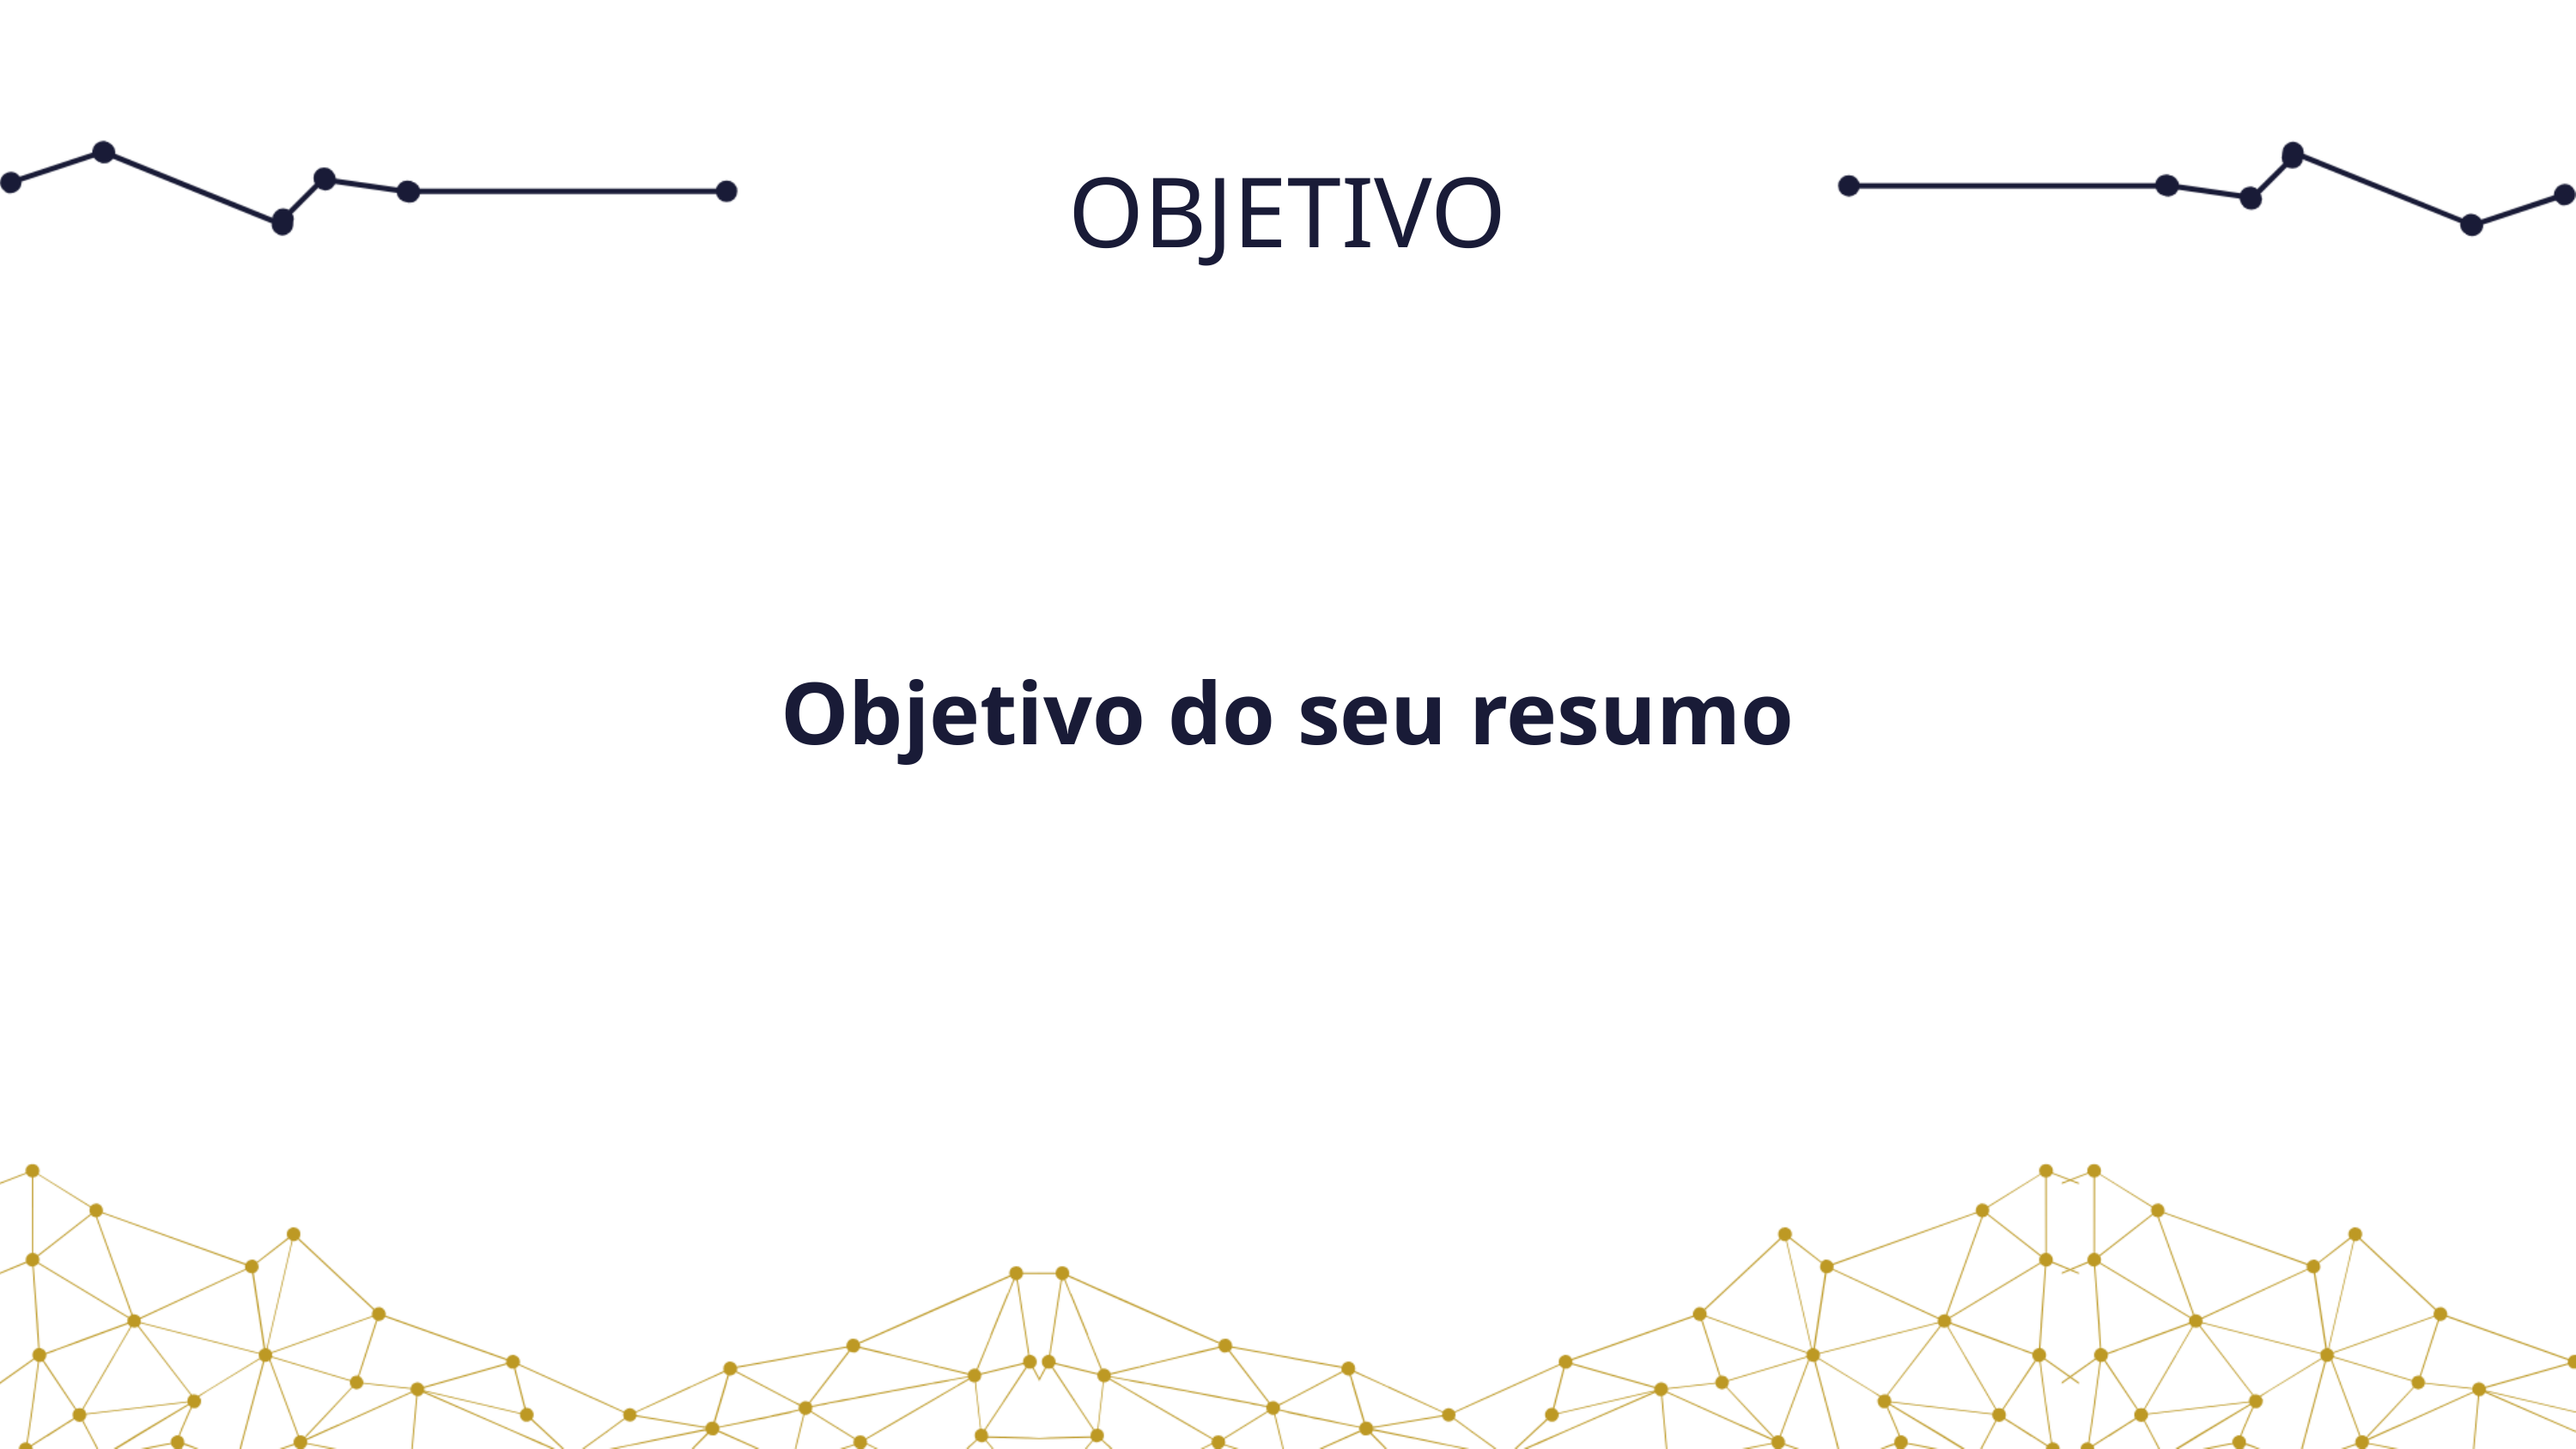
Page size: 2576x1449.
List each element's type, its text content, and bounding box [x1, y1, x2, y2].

picture [0, 0, 2576, 307]
picture [0, 1148, 2576, 1449]
text_box Objetivo do seu resumo [768, 641, 1808, 762]
